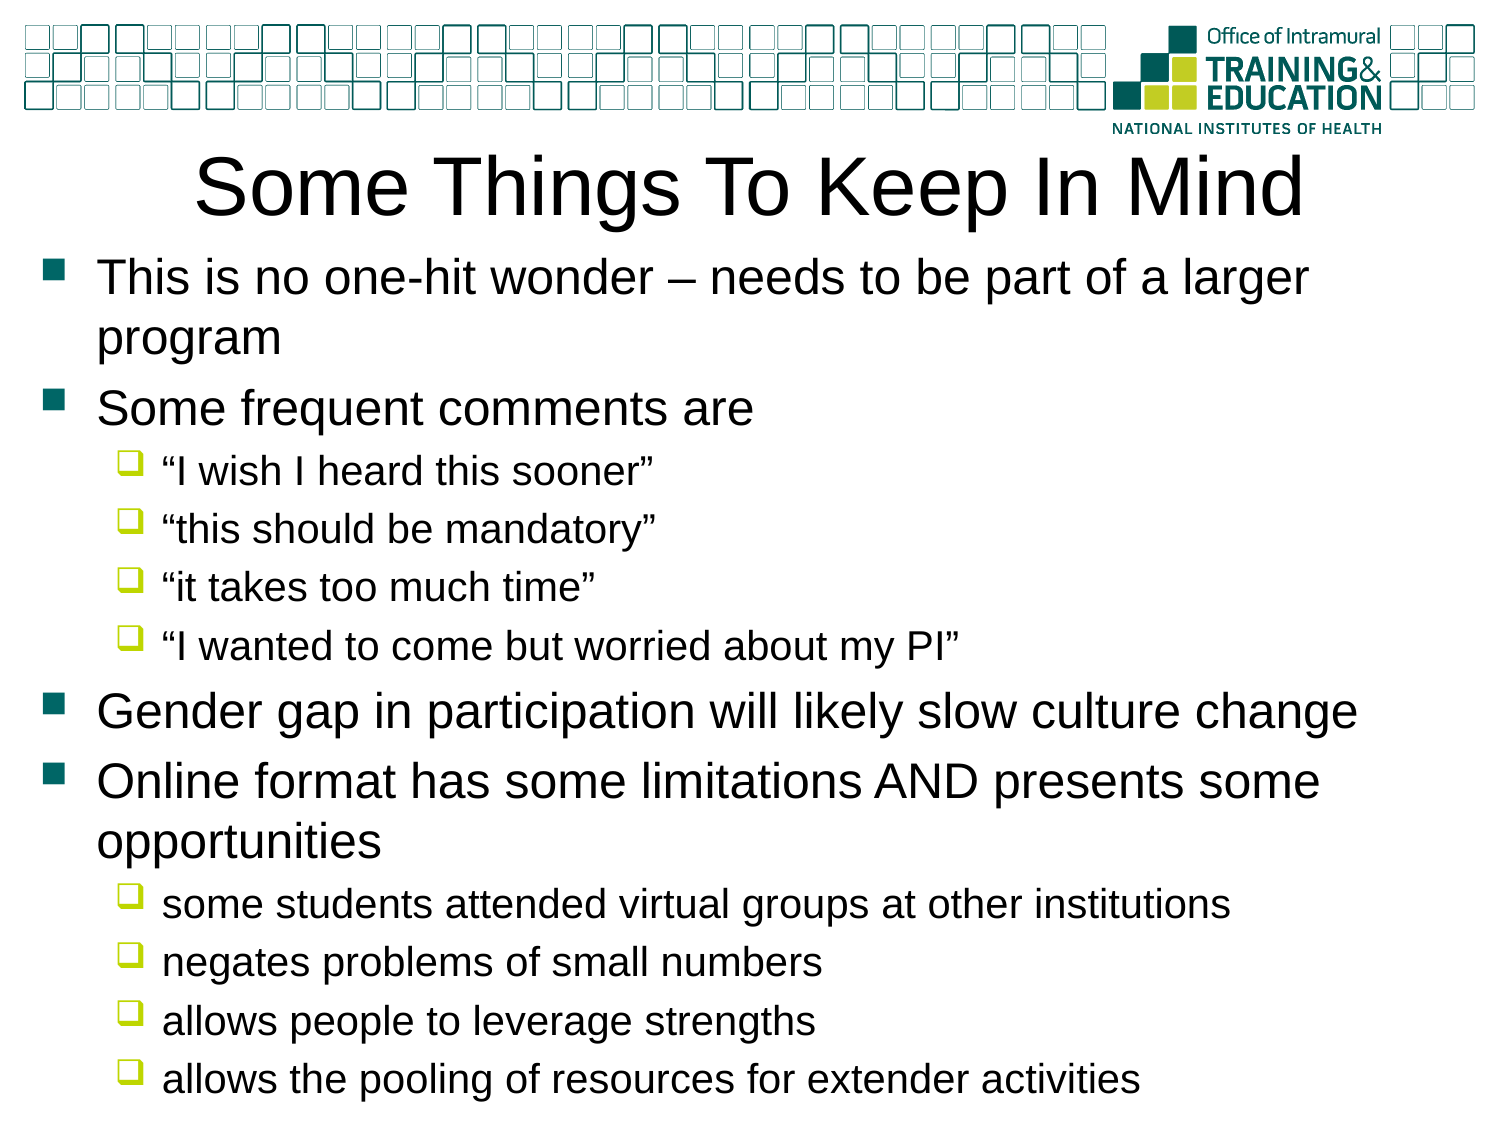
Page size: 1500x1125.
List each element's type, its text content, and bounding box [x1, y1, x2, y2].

picture [24, 24, 1475, 134]
list This is no one-hit wonder – needs to be part of a larger program Some frequent comments are “I wish I heard this sooner” “this should be mandatory” “it takes too much time” “I wanted to come but worried about my PI” Gender gap in participation will likely slow culture change Online format has some limitations AND presents some opportunities some students attended virtual groups at other institutions negates problems of small numbers allows people to leverage strengths allows the pooling of resources for extender activities [24, 237, 1463, 1025]
title Some Things To Keep In Mind [75, 125, 1425, 237]
